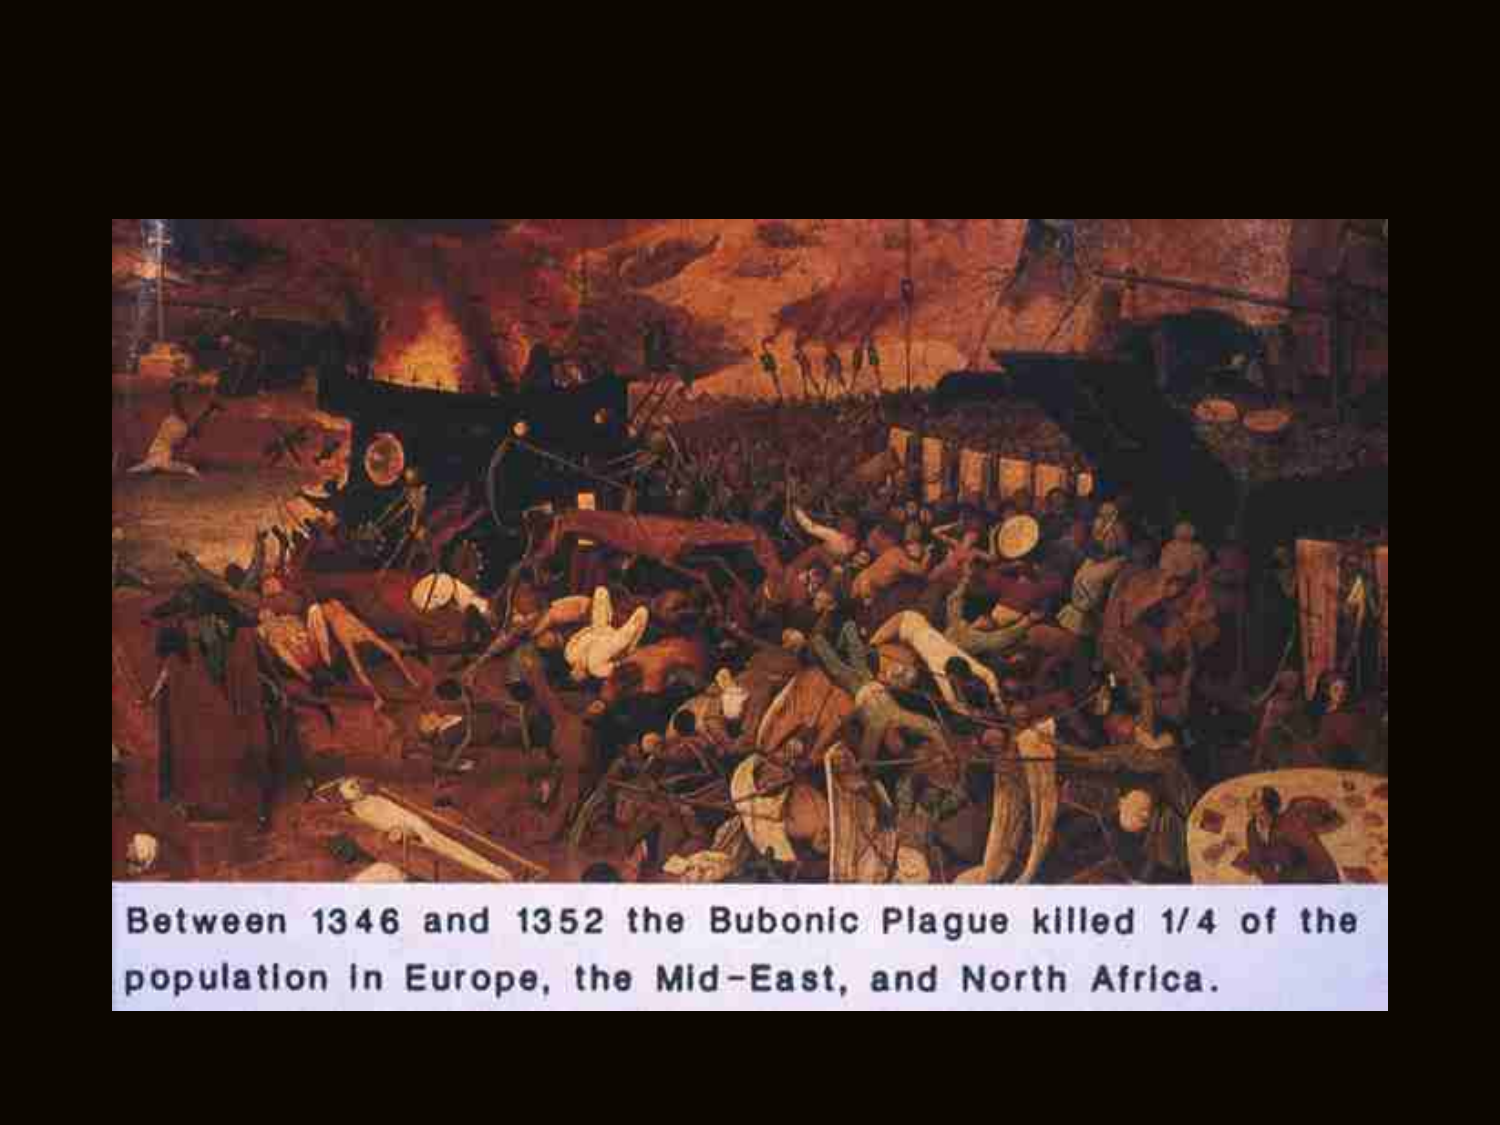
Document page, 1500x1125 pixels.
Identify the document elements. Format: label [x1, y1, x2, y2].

picture [112, 219, 1388, 1011]
